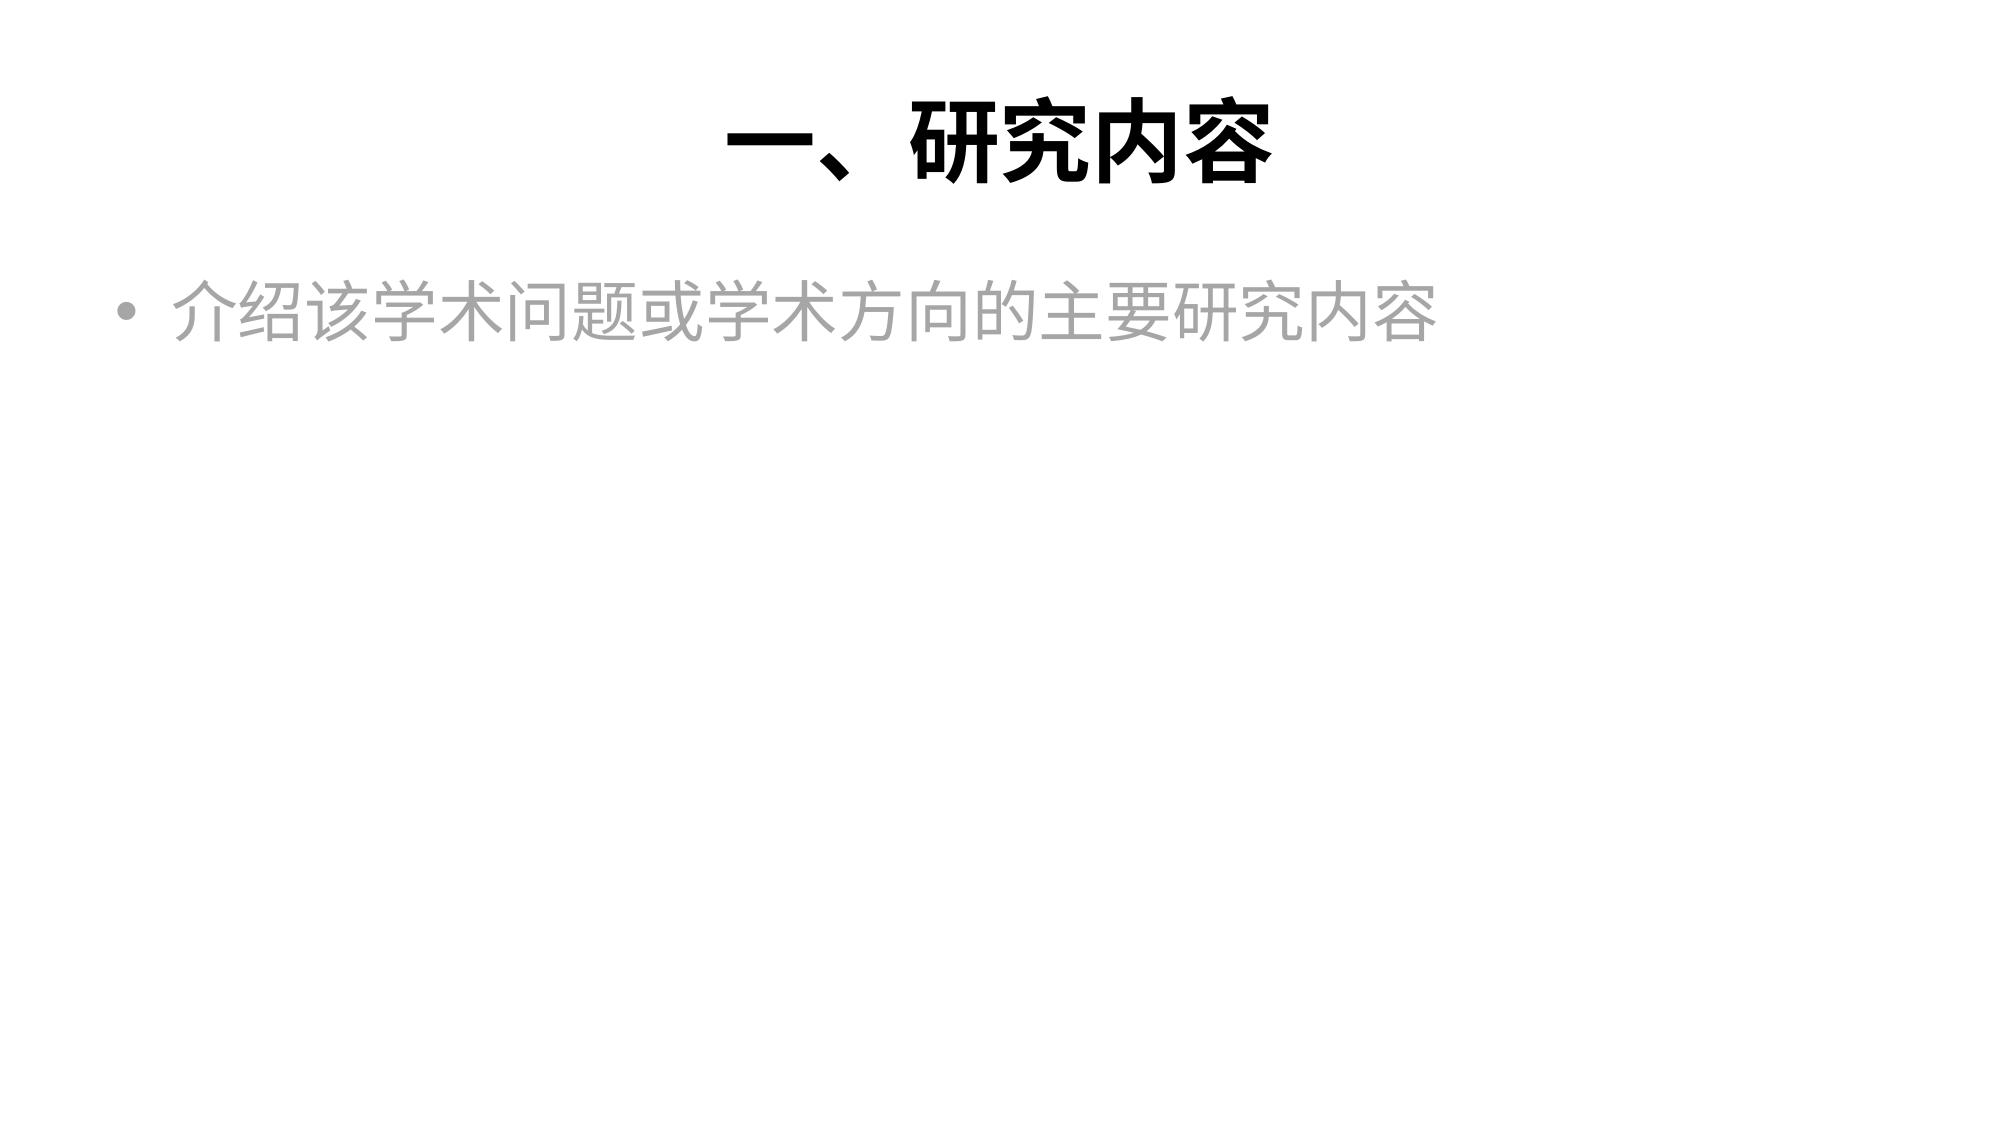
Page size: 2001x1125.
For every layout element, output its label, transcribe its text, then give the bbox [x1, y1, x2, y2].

list 介绍该学术问题或学术方向的主要研究内容 [99, 262, 1900, 1005]
title 一、研究内容 [99, 45, 1900, 233]
